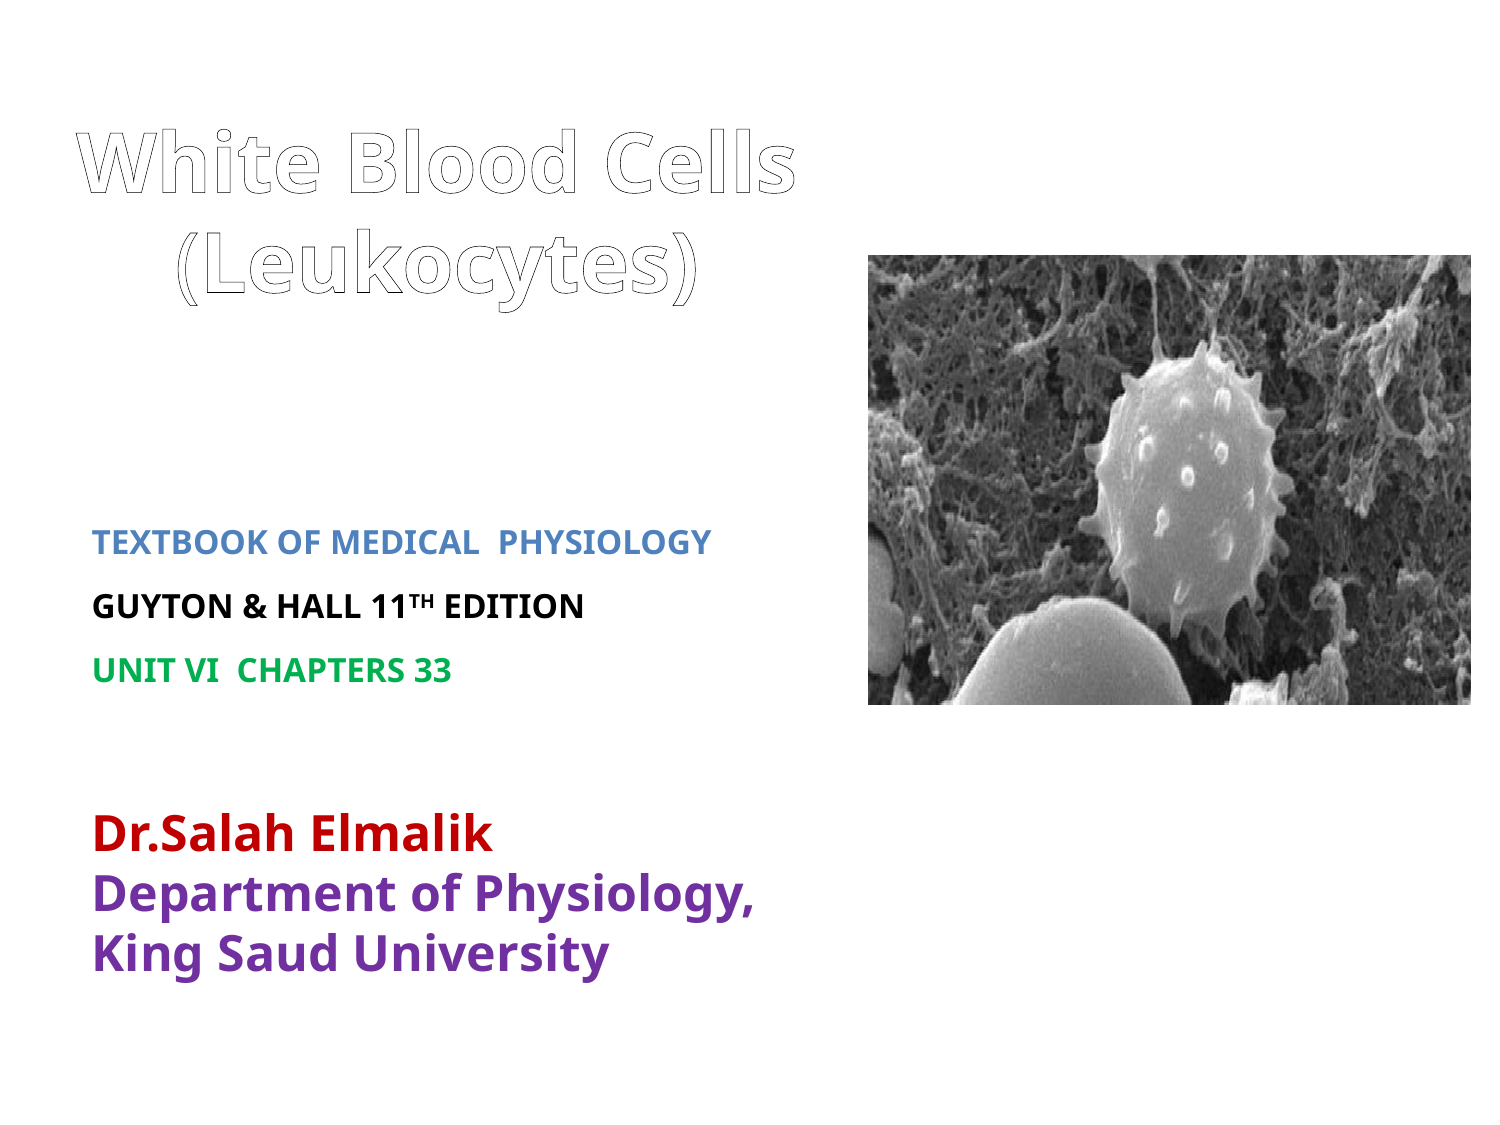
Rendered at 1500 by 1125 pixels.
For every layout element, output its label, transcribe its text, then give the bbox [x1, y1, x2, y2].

text_box White Blood Cells (Leukocytes) [29, 101, 845, 317]
picture [867, 255, 1471, 705]
text_box TEXTBOOK OF MEDICAL PHYSIOLOGY GUYTON & HALL 11TH EDITION UNIT VI CHAPTERS 33 Dr.Salah Elmalik Department of Physiology, King Saud University [76, 54, 1424, 1063]
